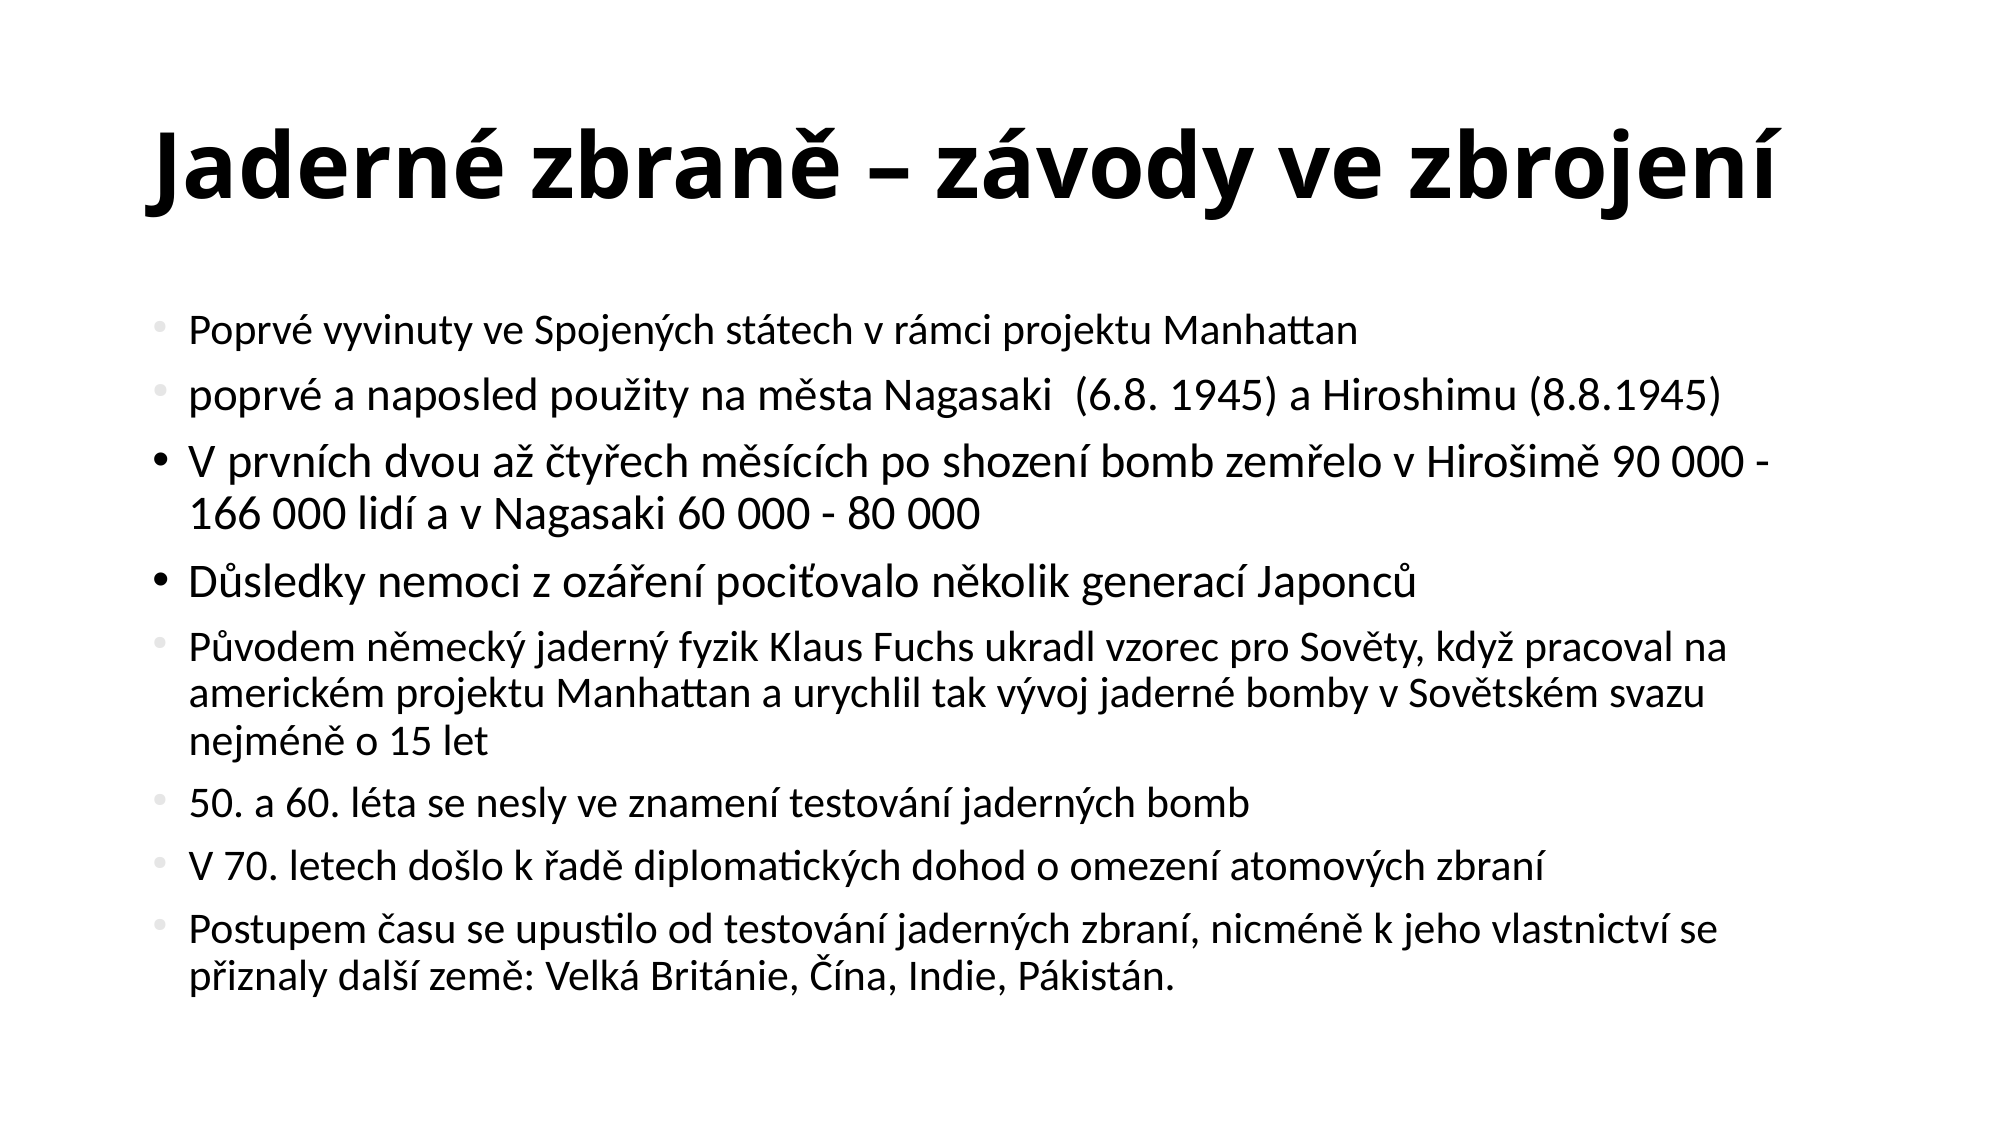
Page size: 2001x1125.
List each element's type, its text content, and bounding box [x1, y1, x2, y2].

list Poprvé vyvinuty ve Spojených státech v rámci projektu Manhattan poprvé a naposled použity na města Nagasaki (6.8. 1945) a Hiroshimu (8.8.1945) V prvních dvou až čtyřech měsících po shození bomb zemřelo v Hirošimě 90 000 - 166 000 lidí a v Nagasaki 60 000 - 80 000 Důsledky nemoci z ozáření pociťovalo několik generací Japonců Původem německý jaderný fyzik Klaus Fuchs ukradl vzorec pro Sověty, když pracoval na americkém projektu Manhattan a urychlil tak vývoj jaderné bomby v Sovětském svazu nejméně o 15 let 50. a 60. léta se nesly ve znamení testování jaderných bomb V 70. letech došlo k řadě diplomatických dohod o omezení atomových zbraní Postupem času se upustilo od testování jaderných zbraní, nicméně k jeho vlastnictví se přiznaly další země: Velká Británie, Čína, Indie, Pákistán. [137, 299, 1863, 1014]
title Jaderné zbraně – závody ve zbrojení [137, 59, 1863, 278]
